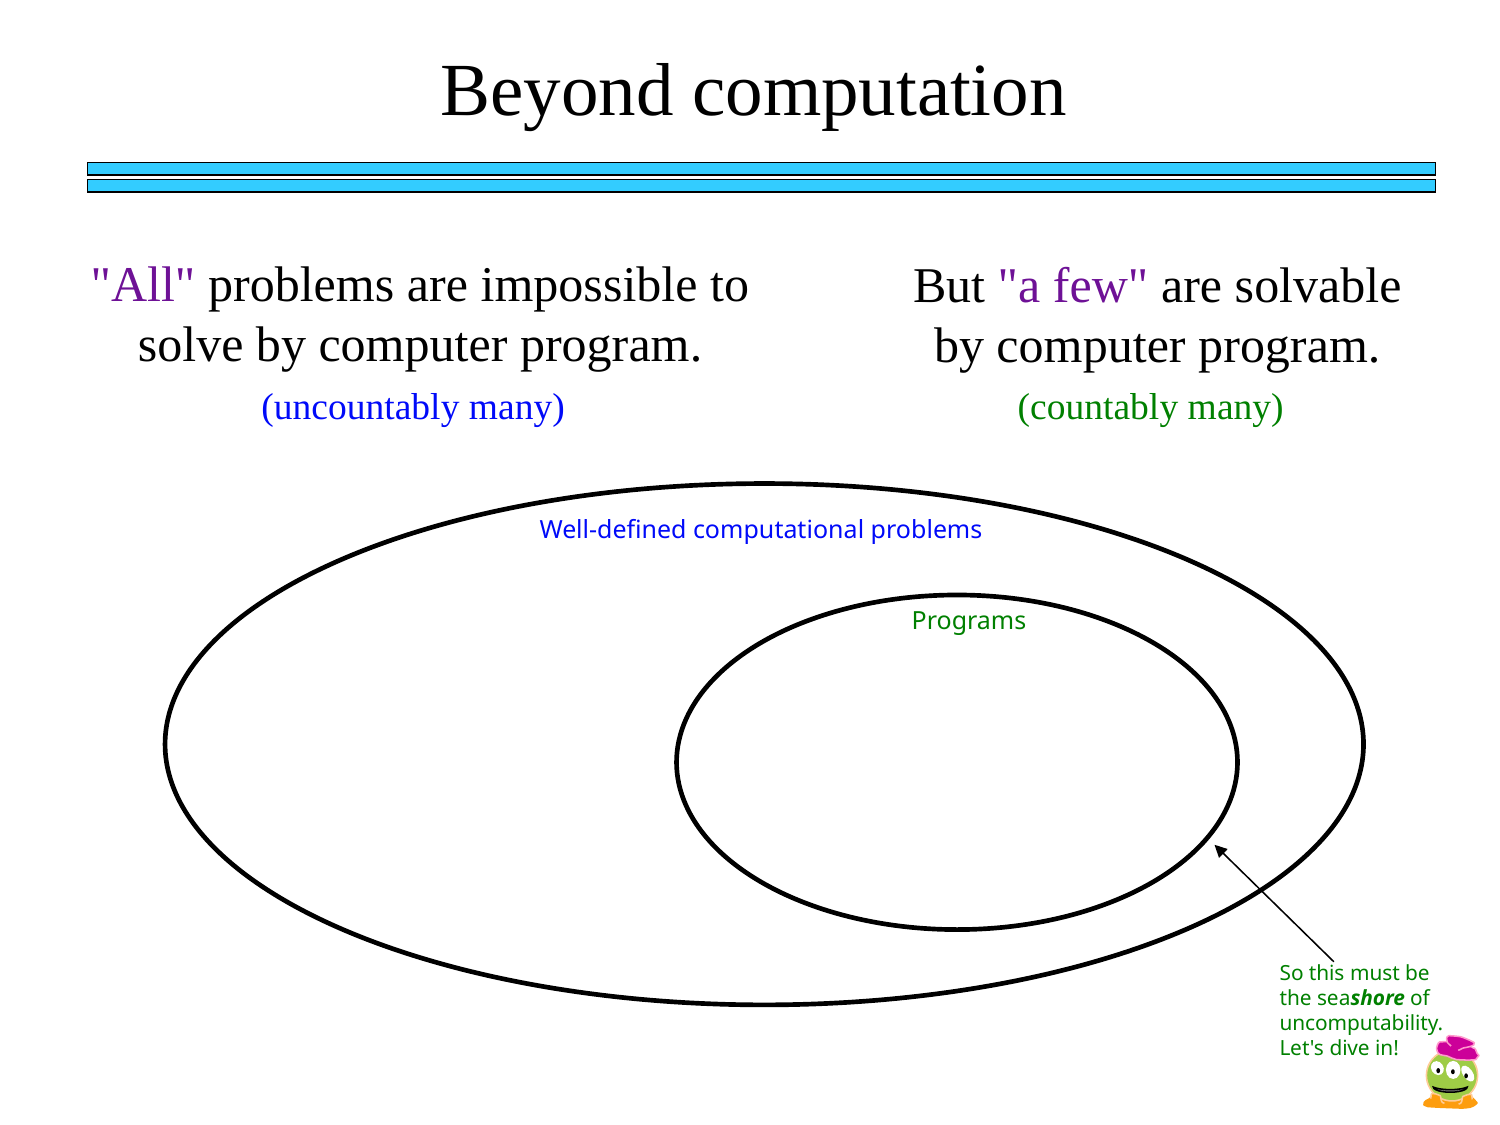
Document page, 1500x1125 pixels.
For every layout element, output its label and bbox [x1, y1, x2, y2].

text_box [87, 162, 1436, 193]
text_box [877, 244, 1438, 435]
text_box [270, 33, 1238, 138]
text_box [165, 483, 1480, 1109]
text_box [65, 244, 775, 435]
